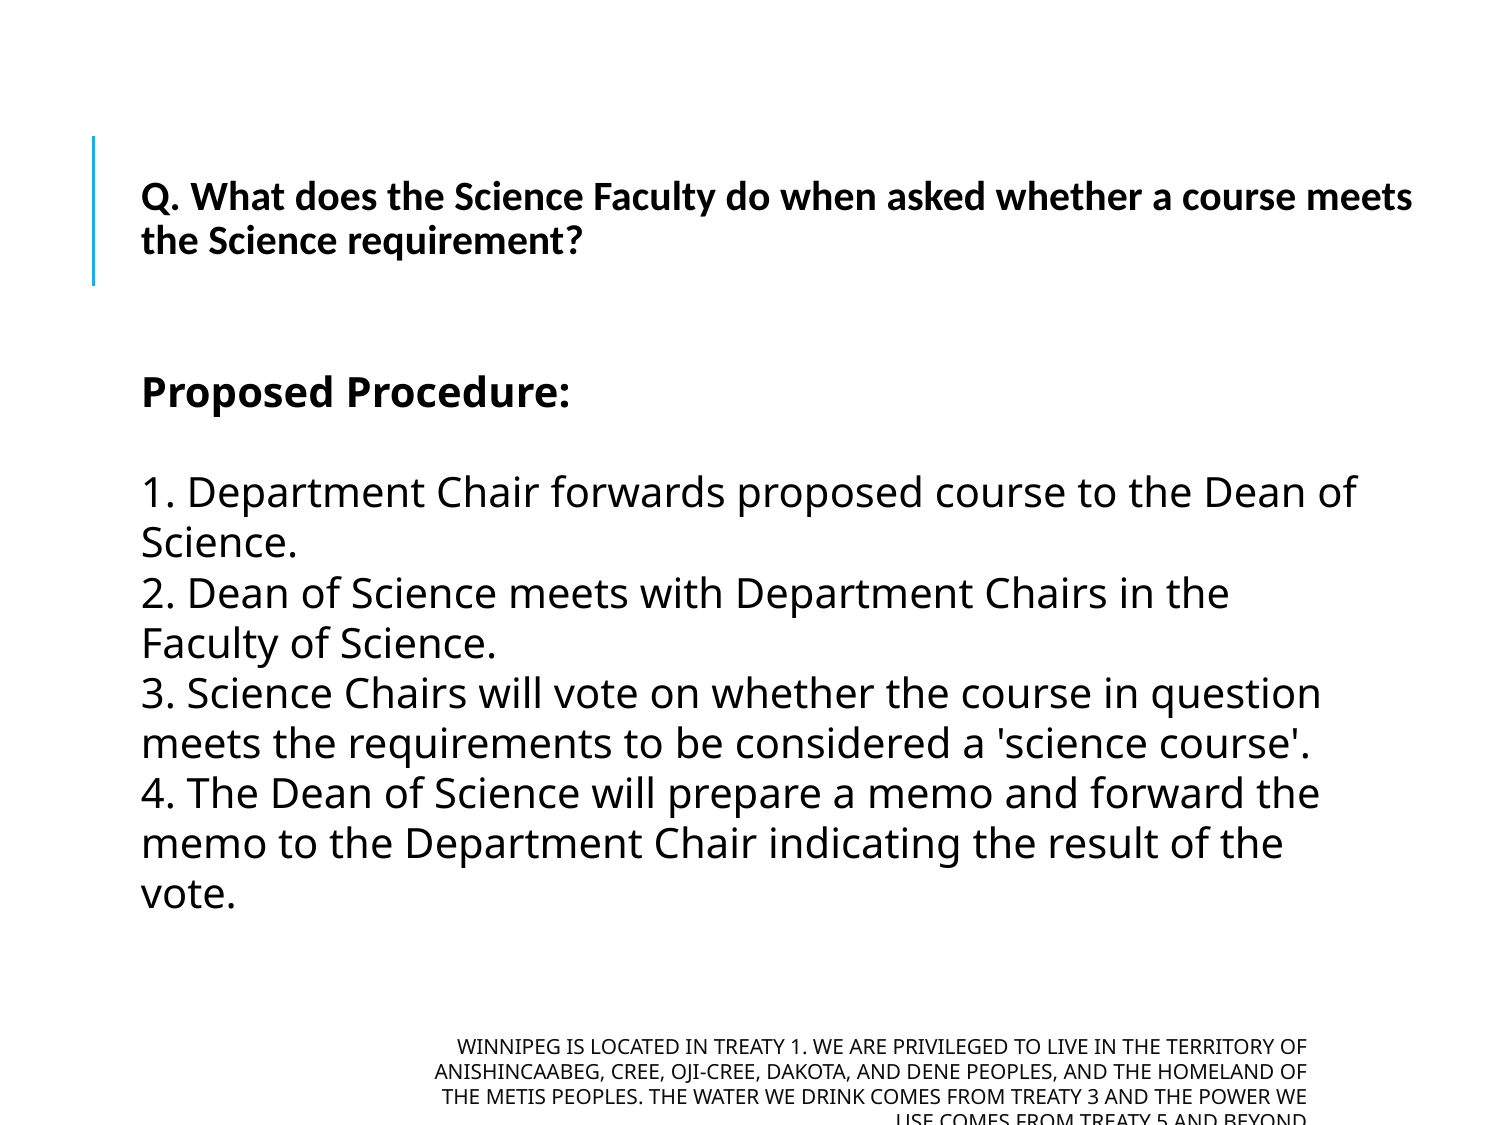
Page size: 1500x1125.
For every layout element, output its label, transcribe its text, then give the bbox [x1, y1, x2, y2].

title Q. What does the Science Faculty do when asked whether a course meets the Science requirement? [126, 96, 1475, 342]
footer Winnipeg is located in Treaty 1. We are privileged to live in the territory of Anishincaabeg, Cree, Oji-Cree, Dakota, and Dene Peoples, and the homeland of the Metis Peoples. The water we drink comes from Treaty 3 and the power we use comes from Treaty 5 and beyond [399, 1061, 1322, 1107]
text_box Proposed Procedure: 1. Department Chair forwards proposed course to the Dean of Science. 2. Dean of Science meets with Department Chairs in the Faculty of Science. 3. Science Chairs will vote on whether the course in question meets the requirements to be considered a 'science course'. 4. The Dean of Science will prepare a memo and forward the memo to the Department Chair indicating the result of the vote. [126, 358, 1375, 924]
